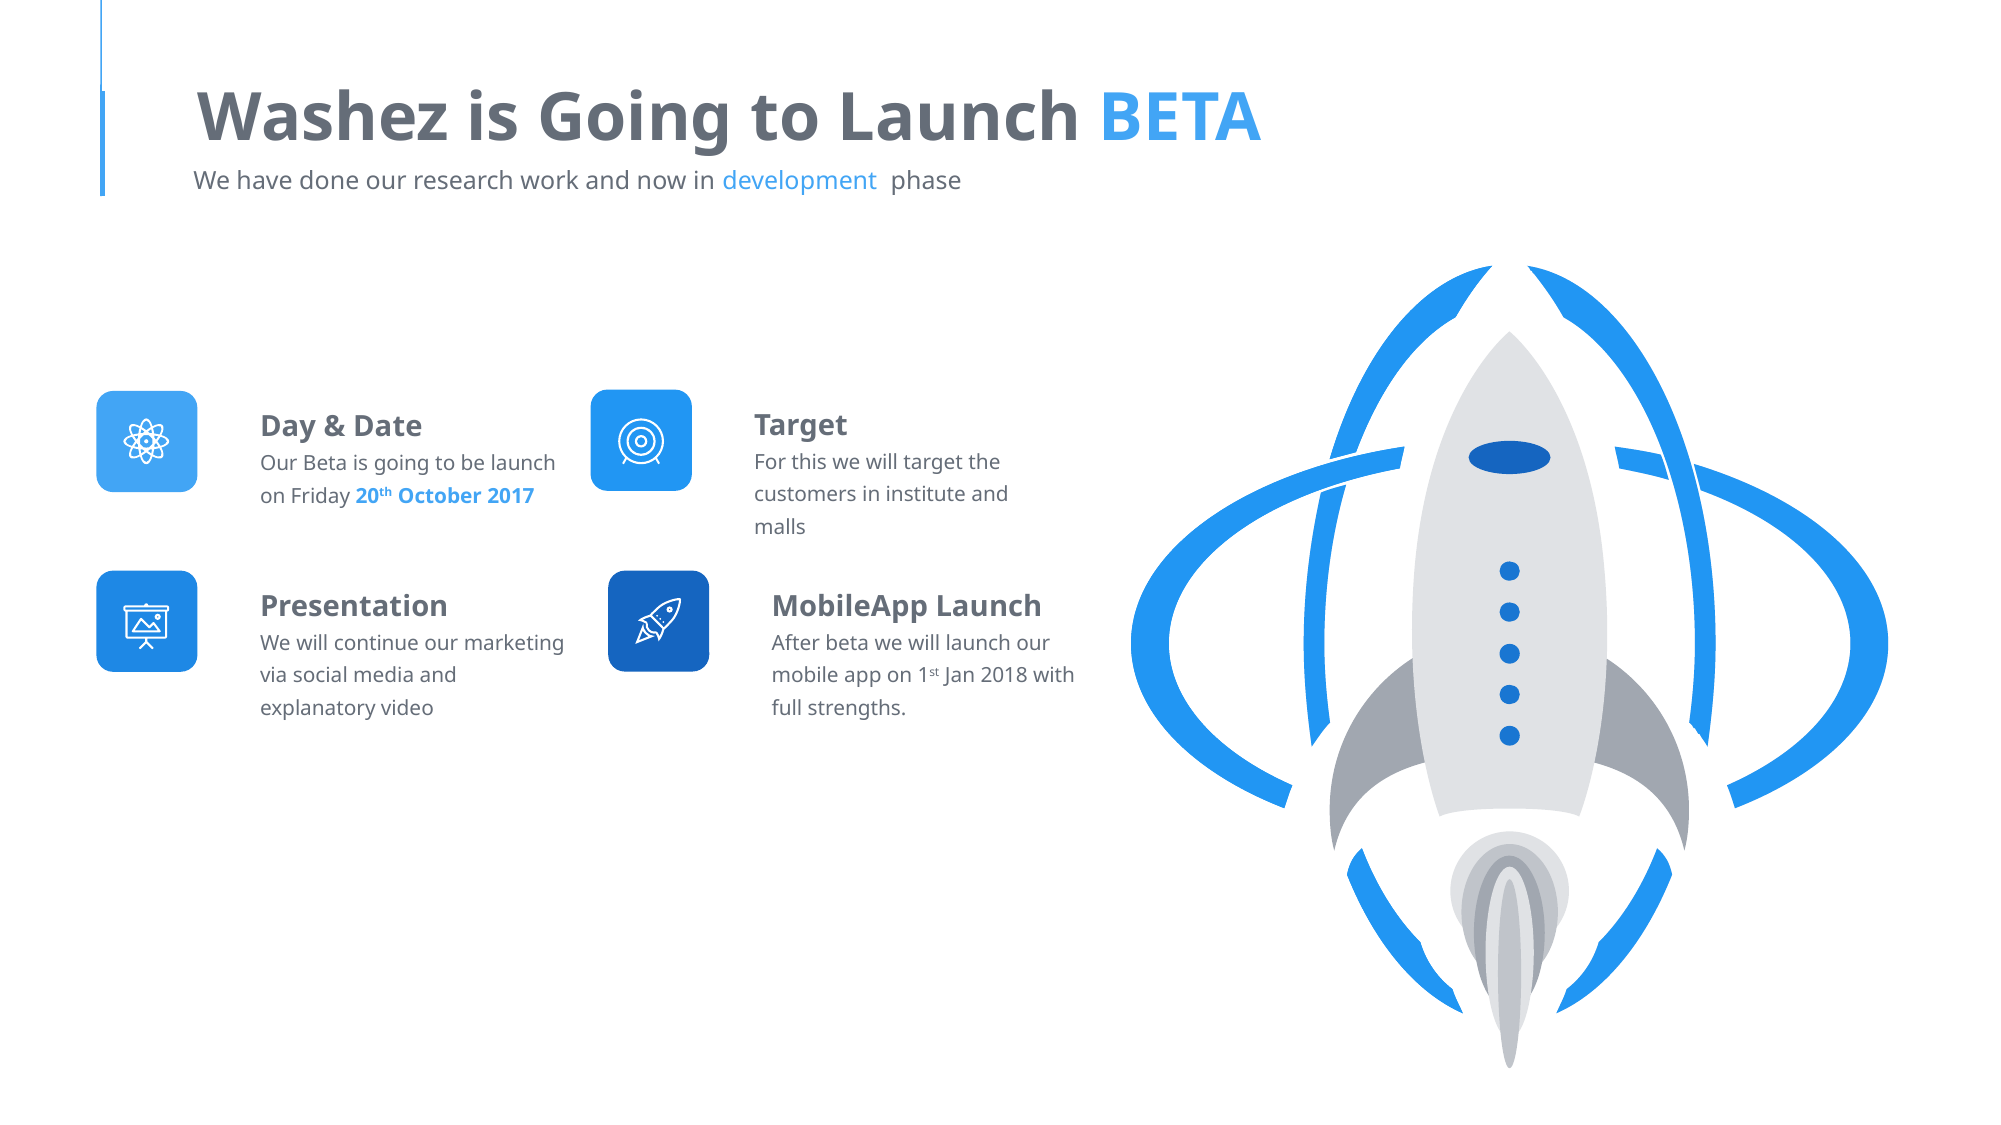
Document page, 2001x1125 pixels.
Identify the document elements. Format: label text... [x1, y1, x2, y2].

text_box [590, 388, 1076, 515]
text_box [96, 569, 580, 729]
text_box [608, 569, 1092, 729]
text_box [1131, 264, 1888, 1069]
text_box We have done our research work and now in development phase [178, 157, 977, 202]
text_box Washez is Going to Launch BETA [183, 66, 1423, 162]
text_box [96, 389, 580, 517]
